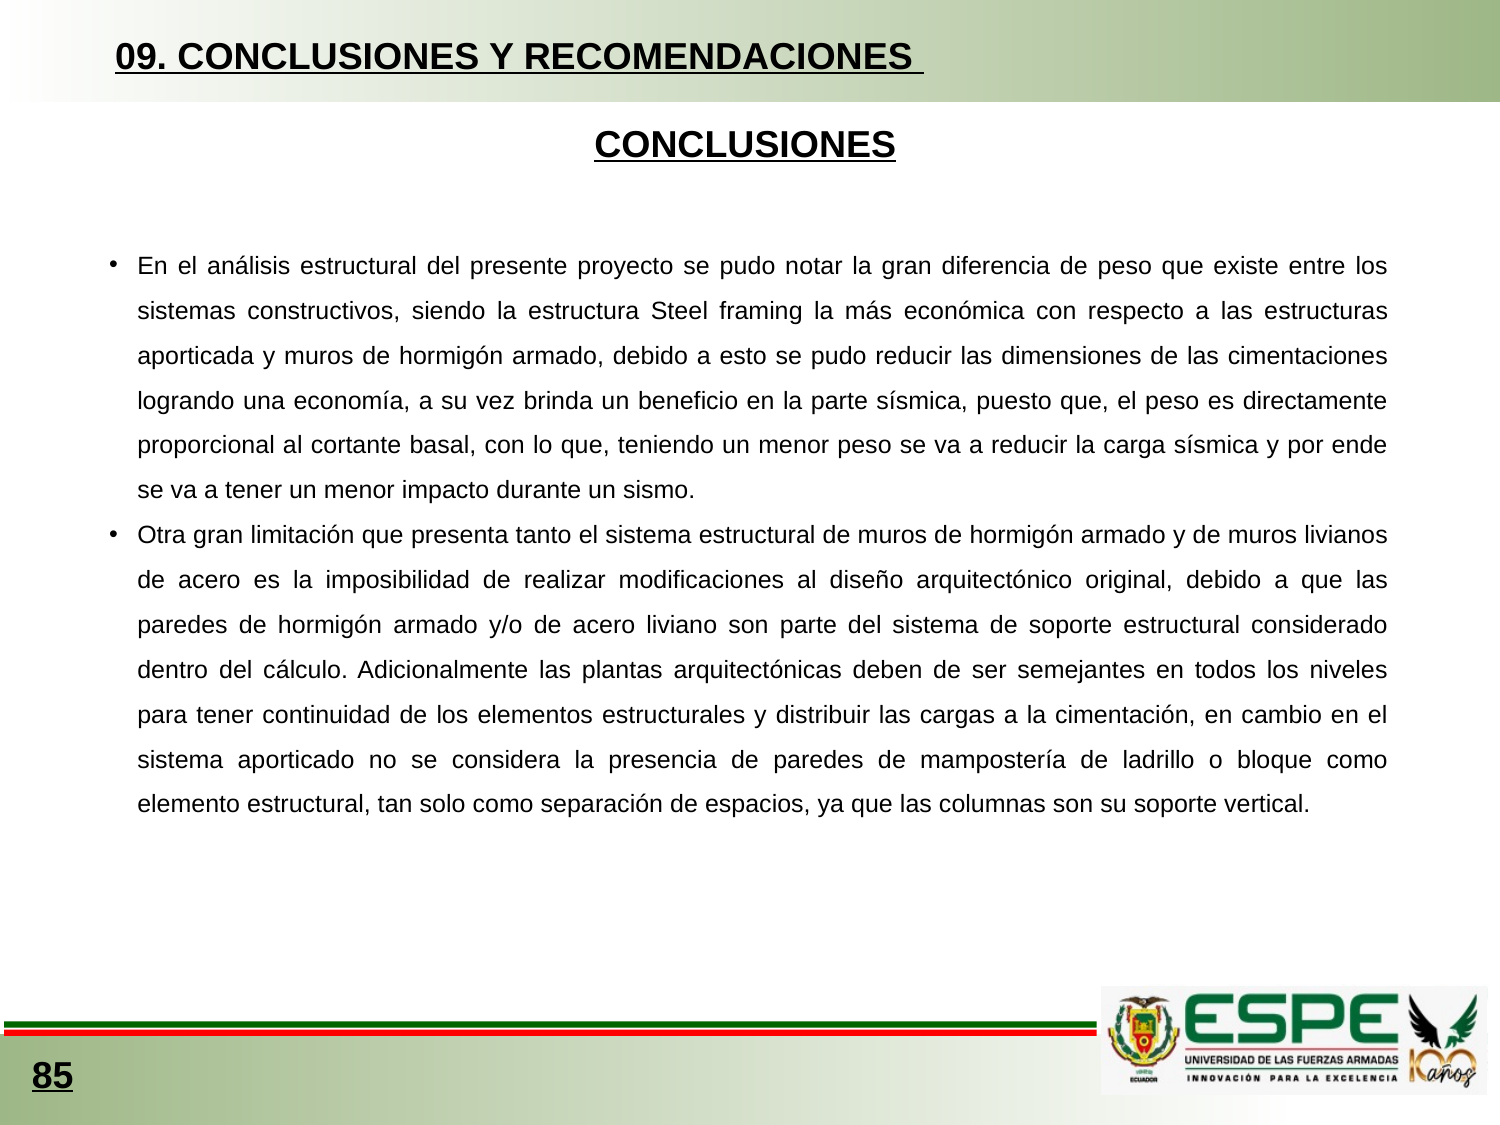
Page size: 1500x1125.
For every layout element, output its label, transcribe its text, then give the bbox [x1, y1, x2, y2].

picture [1101, 975, 1494, 1095]
text_box 09. CONCLUSIONES Y RECOMENDACIONES [41, 19, 998, 90]
text_box 85 [13, 1031, 92, 1115]
text_box CONCLUSIONES [579, 112, 912, 173]
text_box En el análisis estructural del presente proyecto se pudo notar la gran diferencia de peso que existe entre los sistemas constructivos, siendo la estructura Steel framing la más económica con respecto a las estructuras aporticada y muros de hormigón armado, debido a esto se pudo reducir las dimensiones de las cimentaciones logrando una economía, a su vez brinda un beneficio en la parte sísmica, puesto que, el peso es directamente proporcional al cortante basal, con lo que, teniendo un menor peso se va a reducir la carga sísmica y por ende se va a tener un menor impacto durante un sismo. Otra gran limitación que presenta tanto el sistema estructural de muros de hormigón armado y de muros livianos de acero es la imposibilidad de realizar modificaciones al diseño arquitectónico original, debido a que las paredes de hormigón armado y/o de acero liviano son parte del sistema de soporte estructural considerado dentro del cálculo. Adicionalmente las plantas arquitectónicas deben de ser semejantes en todos los niveles para tener continuidad de los elementos estructurales y distribuir las cargas a la cimentación, en cambio en el sistema aporticado no se considera la presencia de paredes de mampostería de ladrillo o bloque como elemento estructural, tan solo como separación de espacios, ya que las columnas son su soporte vertical. [94, 227, 1406, 893]
